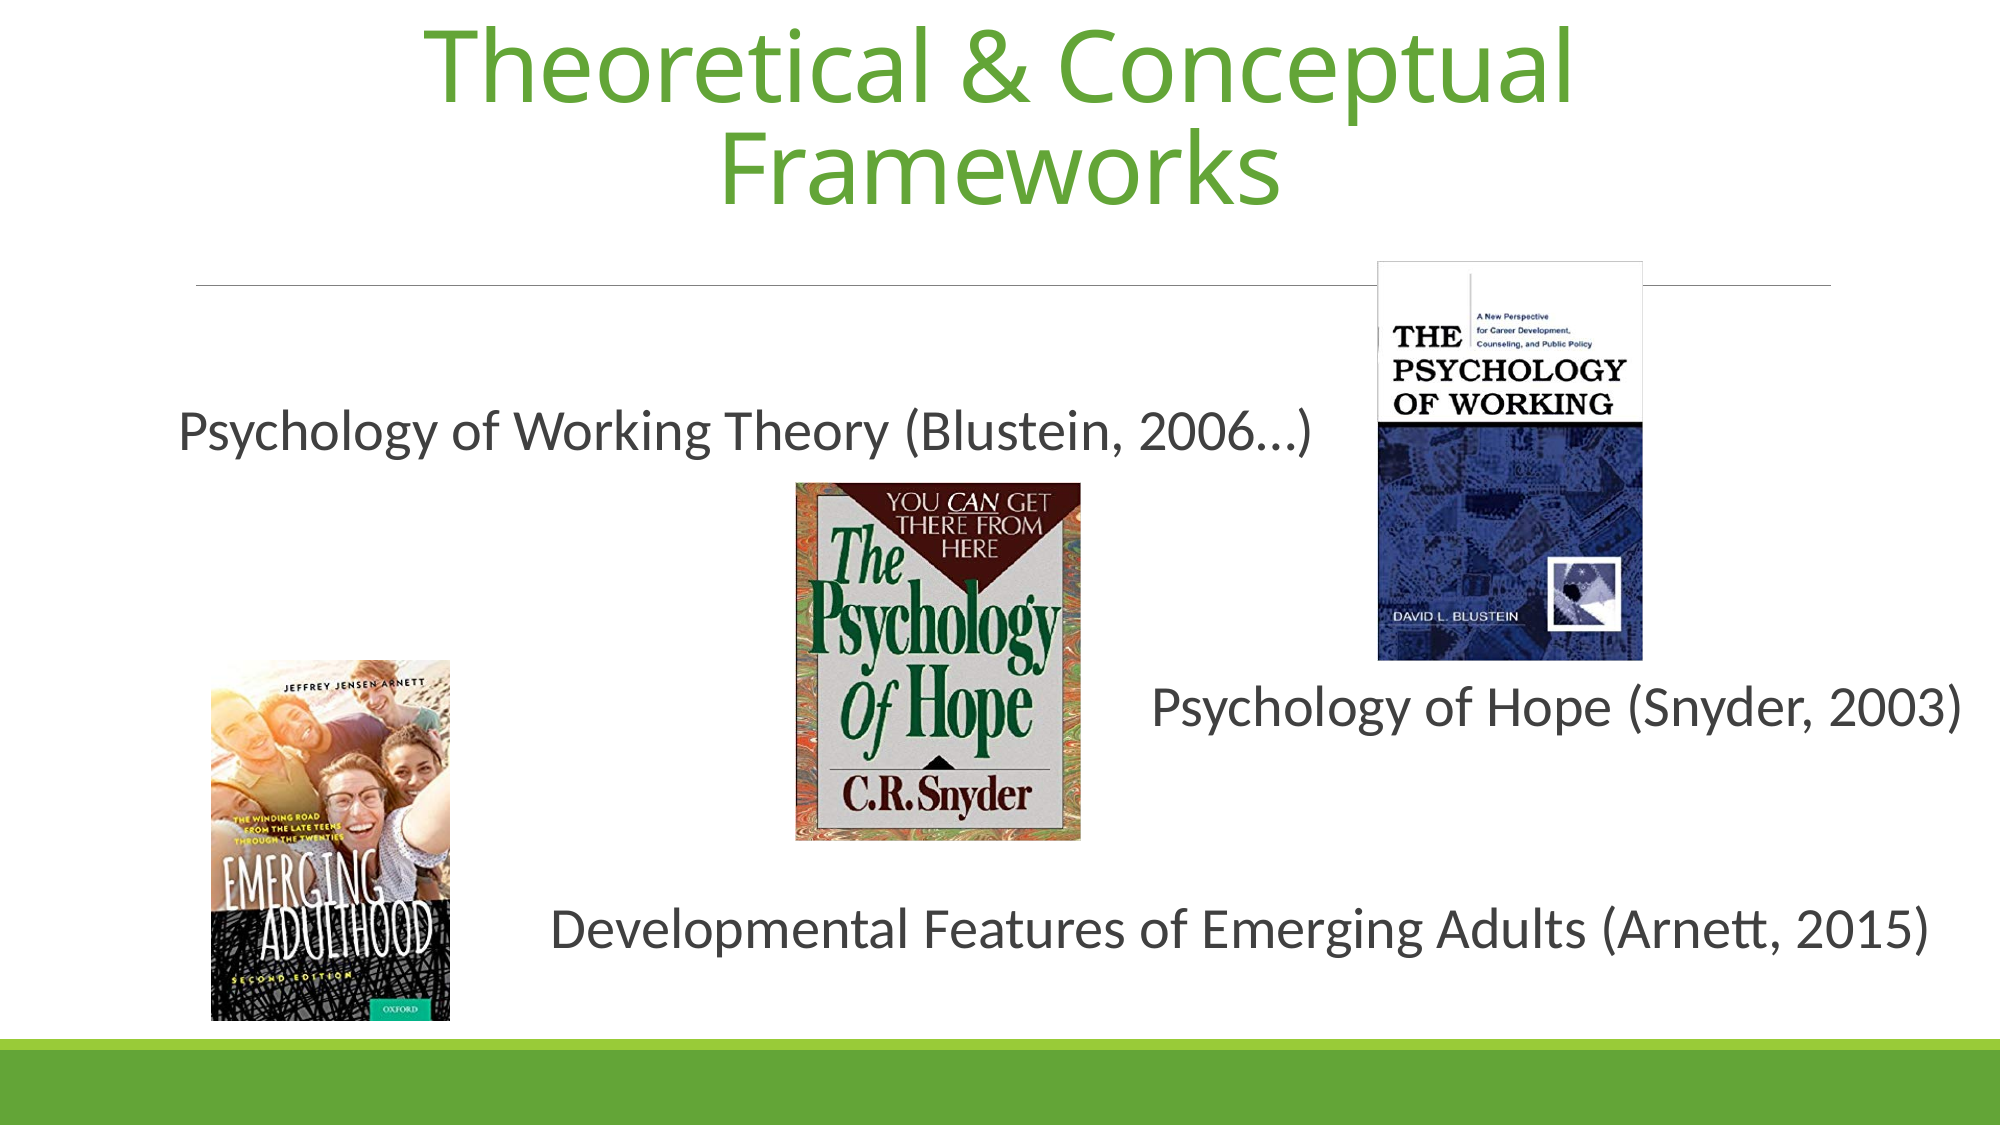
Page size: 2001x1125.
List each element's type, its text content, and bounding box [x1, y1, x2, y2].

list Psychology of Working Theory (Blustein, 2006…) Psychology of Hope (Snyder, 2003) Developmental Features of Emerging Adults (Arnett, 2015) [43, 293, 1965, 1125]
title Theoretical & Conceptual Frameworks [187, 50, 1813, 233]
picture [211, 659, 450, 1022]
picture [1376, 260, 1644, 661]
picture [795, 482, 1081, 841]
